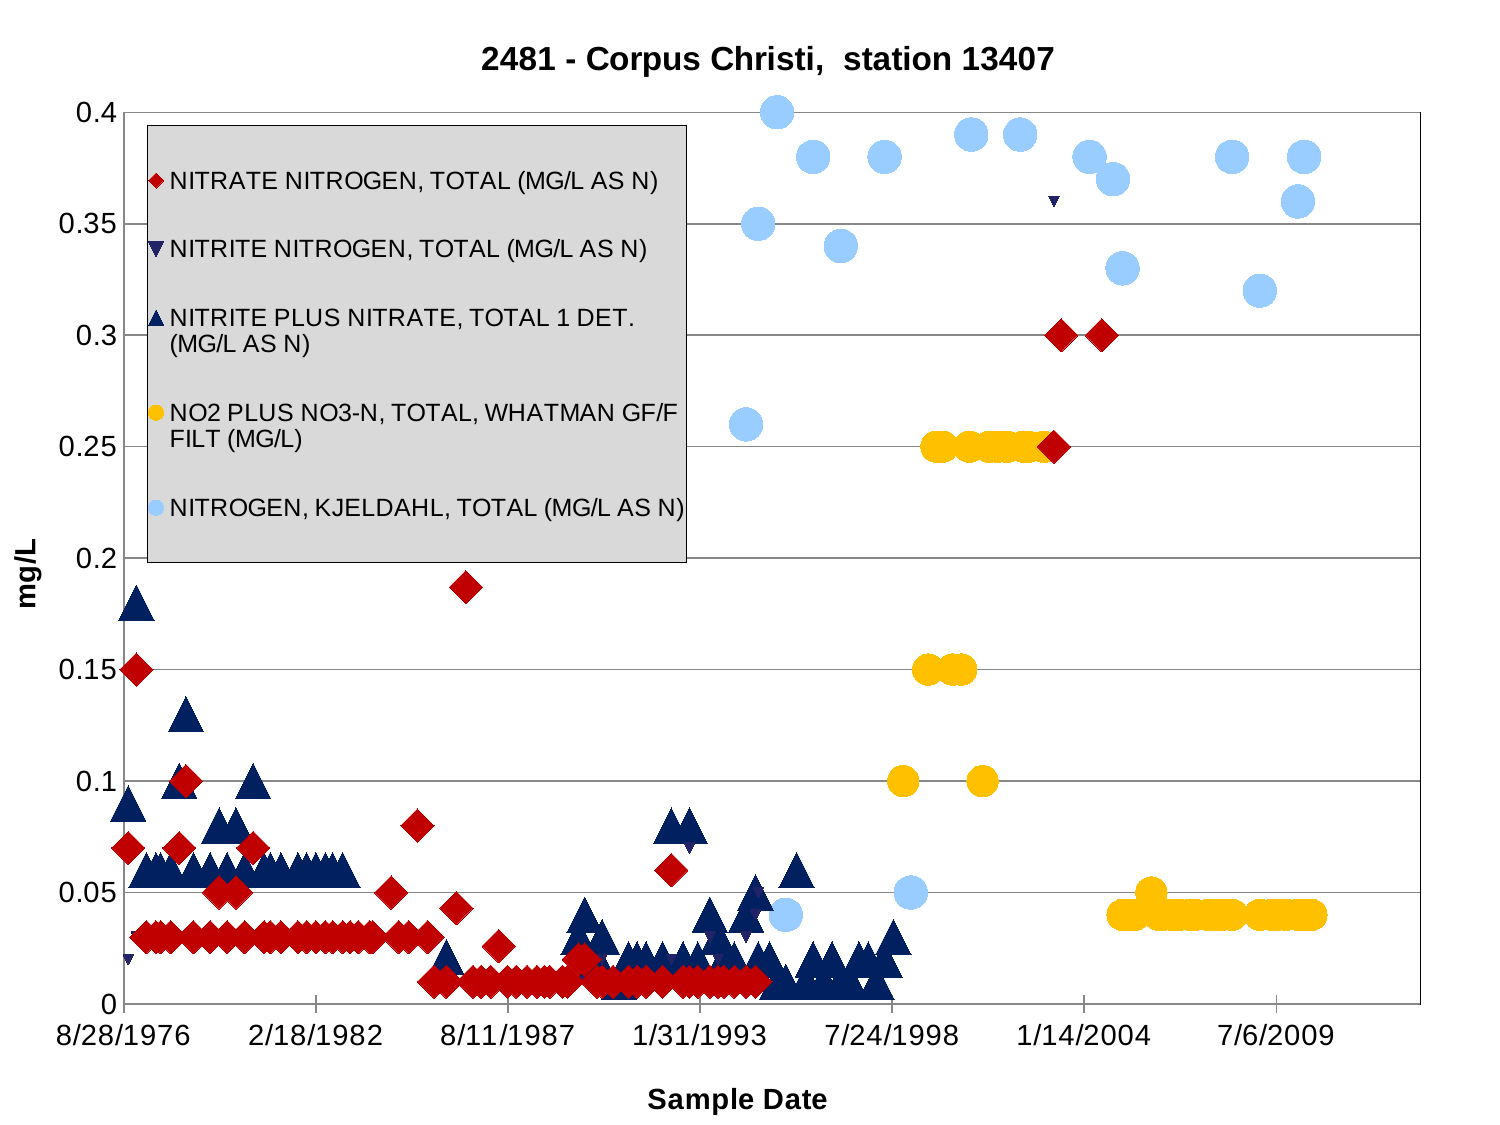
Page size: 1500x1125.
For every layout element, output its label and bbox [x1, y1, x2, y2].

chart [0, 0, 1500, 1125]
